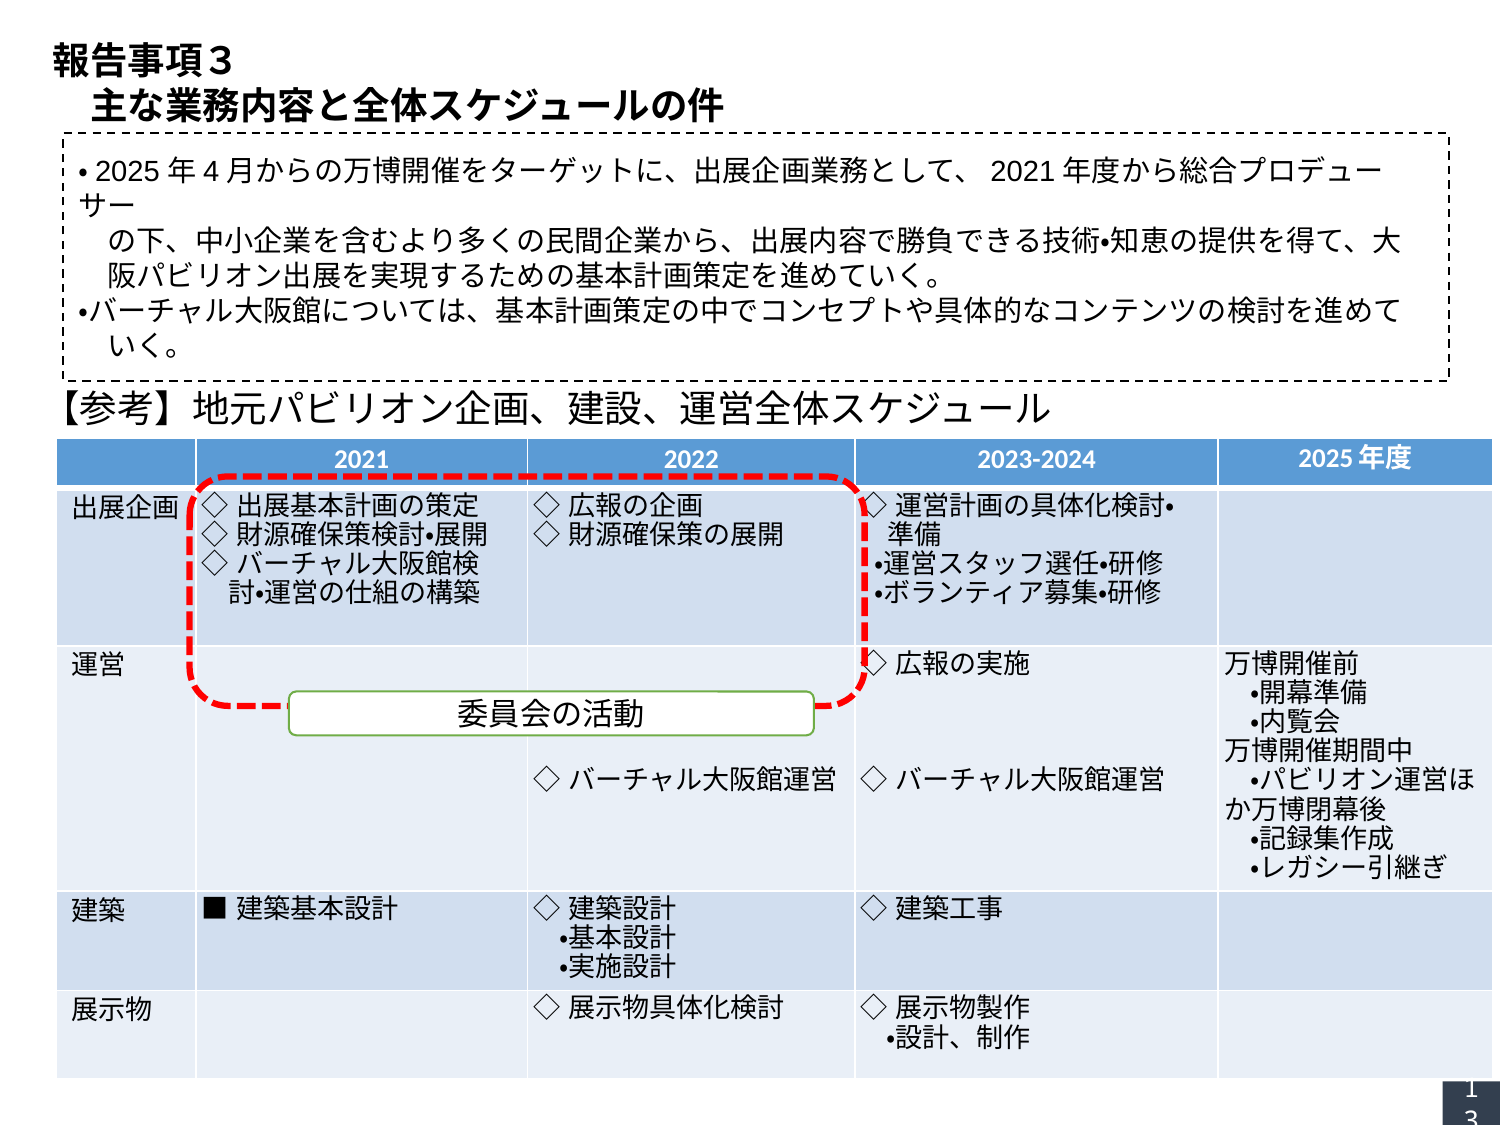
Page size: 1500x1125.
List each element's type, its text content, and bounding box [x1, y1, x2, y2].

table_cell ◇バーチャル大阪館運営 [528, 697, 854, 890]
table_cell [1219, 491, 1492, 645]
table_cell 運営 [57, 647, 195, 890]
table_header 2022 [528, 439, 854, 485]
table_cell ◇運営計画の具体化検討・ 準備 ・運営スタッフ選任・研修 ・ボランティア募集・研修 [859, 491, 1217, 645]
text_box 報告事項３ 主な業務内容と全体スケジュールの件 [37, 29, 1464, 135]
text_box [188, 475, 866, 707]
table_cell 展示物 [57, 991, 195, 1078]
text_box 委員会の活動 [287, 690, 815, 737]
table_header [57, 439, 195, 485]
table_cell [1219, 991, 1492, 1078]
table_cell ◇展示物製作 ・設計、制作 [856, 991, 1217, 1078]
table_cell 建築 [57, 892, 195, 990]
table_header 2023-2024 [856, 439, 1217, 485]
text_box 【参考】地元パビリオン企画、建設、運営全体スケジュール [37, 380, 1286, 434]
text_box 13 [1442, 1081, 1500, 1125]
text_box ・2025年4月からの万博開催をターゲットに、出展企画業務として、2021年度から総合プロデューサー の下、中小企業を含むより多くの民間企業から、出展内容で勝負できる技術・知恵の提供を得て、大 阪パビリオン出展を実現するための基本計画策定を進めていく。 ・バーチャル大阪館については、基本計画策定の中でコンセプトや具体的なコンテンツの検討を進めて いく。 [62, 132, 1450, 382]
table_cell [197, 694, 527, 890]
table_cell ◇建築工事 [856, 892, 1217, 990]
table_cell ◇広報の実施 ◇バーチャル大阪館運営 [856, 647, 1217, 890]
table_header 2021 [197, 439, 527, 485]
table_cell ◇建築設計 ・基本設計 ・実施設計 [528, 892, 854, 990]
table_cell ◇展示物具体化検討 [528, 991, 854, 1078]
table_cell [197, 991, 527, 1078]
table_cell 出展企画 [57, 491, 195, 645]
table_cell ■建築基本設計 [197, 892, 527, 990]
table_cell [1219, 892, 1492, 990]
table_cell 万博開催前 ・開幕準備 ・内覧会 万博開催期間中 ・パビリオン運営ほか万博閉幕後 ・記録集作成 ・レガシー引継ぎ [1219, 647, 1492, 890]
table_header 2025年度 [1219, 439, 1492, 485]
